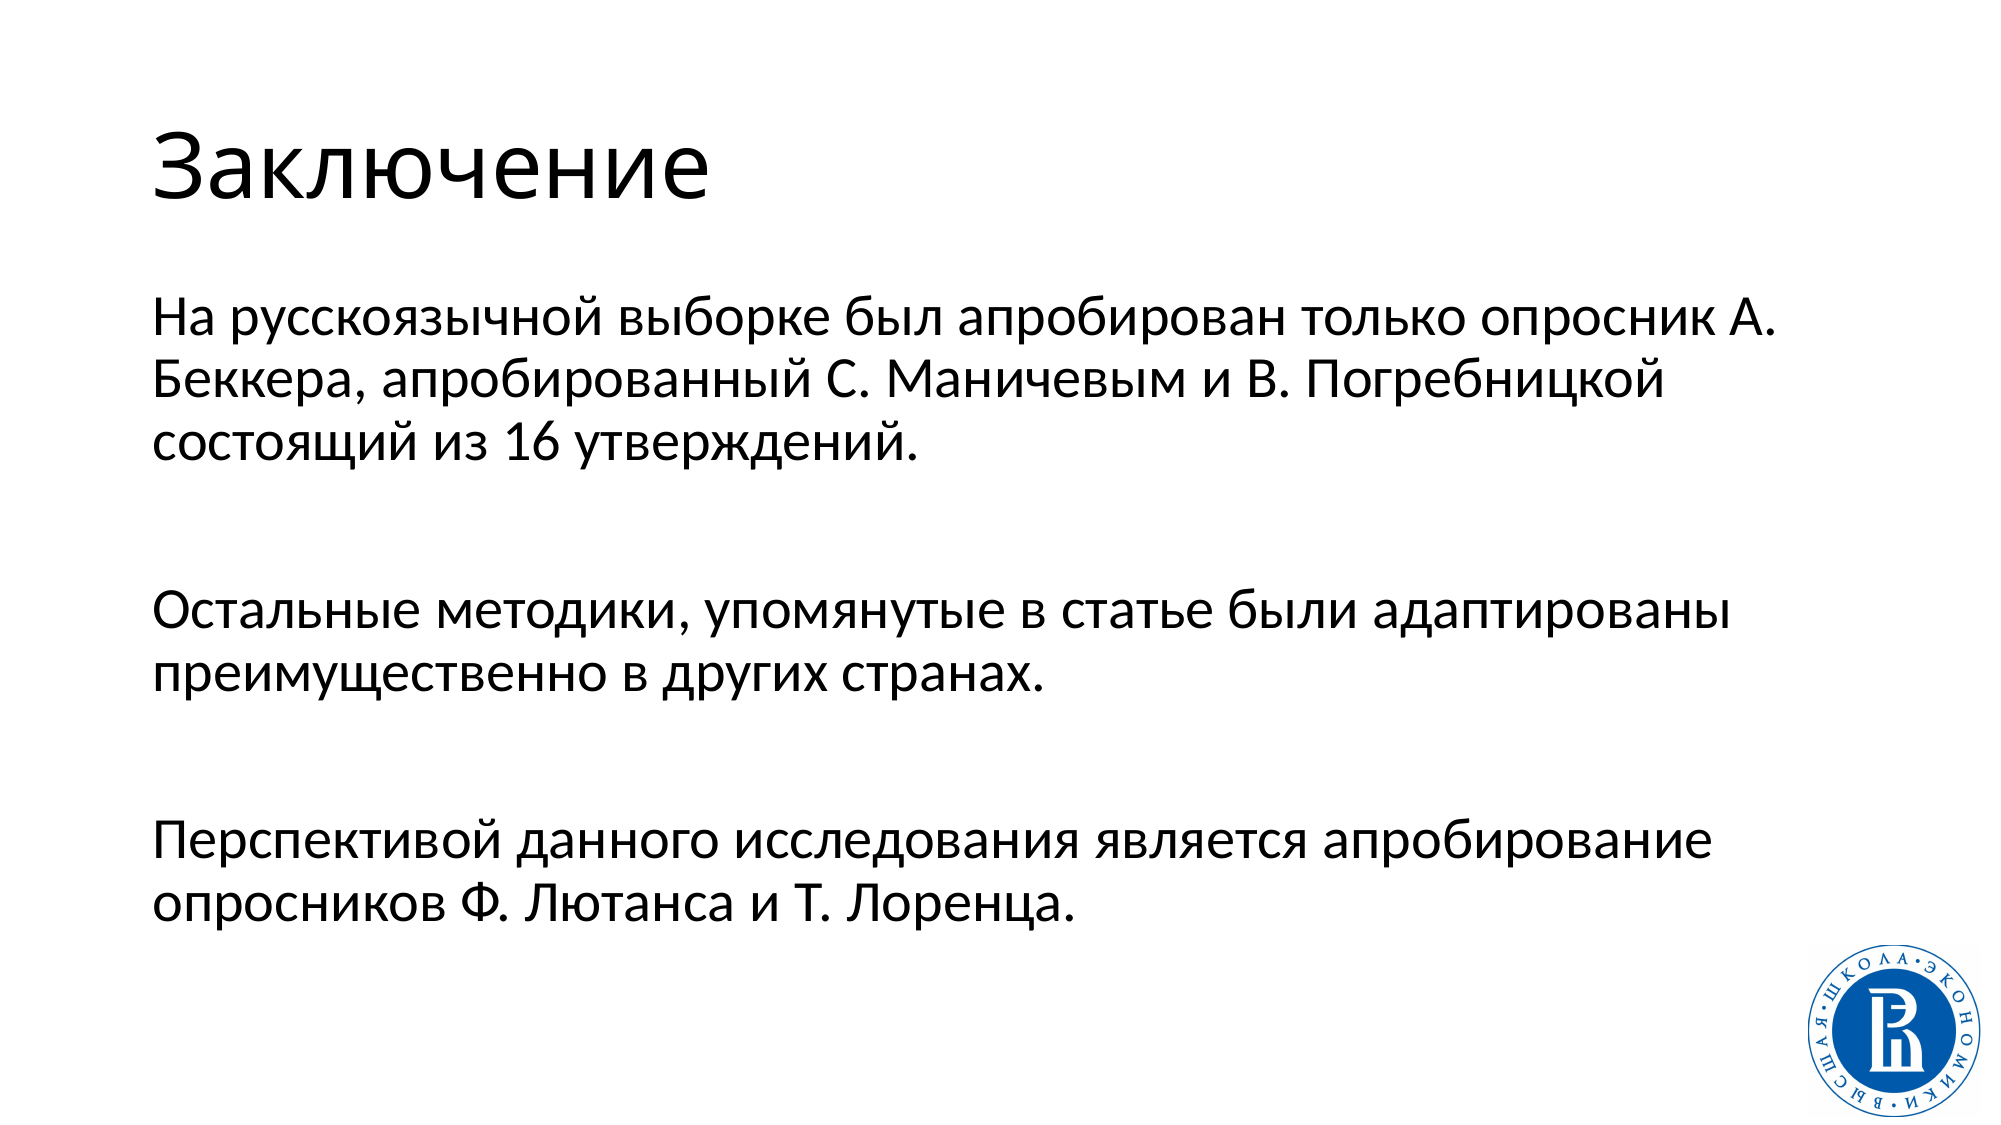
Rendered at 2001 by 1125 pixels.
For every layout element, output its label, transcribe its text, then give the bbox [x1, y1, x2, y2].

picture [1808, 945, 1981, 1117]
title Заключение [137, 59, 1863, 277]
list На русскоязычной выборке был апробирован только опросник А. Беккера, апробированный С. Маничевым и В. Погребницкой состоящий из 16 утверждений. Остальные методики, упомянутые в статье были адаптированы преимущественно в других странах. Перспективой данного исследования является апробирование опросников Ф. Лютанса и Т. Лоренца. [137, 277, 1941, 1017]
